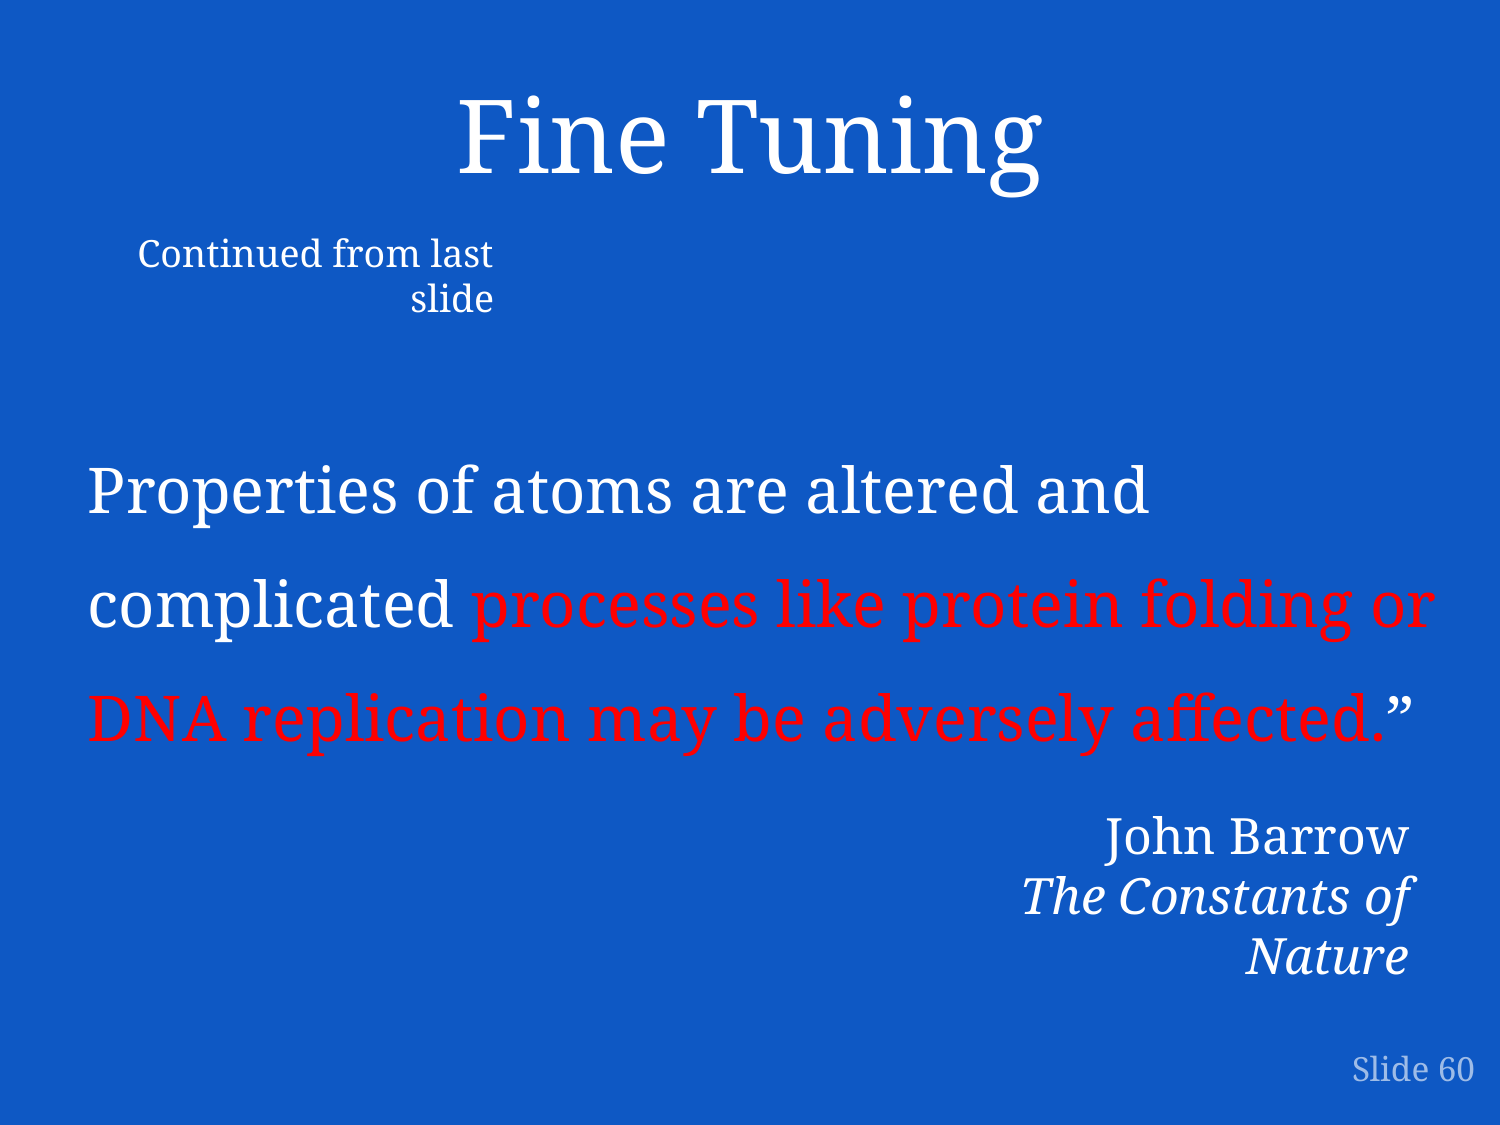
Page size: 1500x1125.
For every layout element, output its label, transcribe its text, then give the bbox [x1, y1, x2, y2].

text_box Continued from last slide [36, 223, 509, 373]
text_box John Barrow The Constants of Nature [856, 797, 1424, 1038]
title Fine Tuning [0, 0, 1500, 202]
slide_number Slide 60 [1140, 1044, 1490, 1095]
list Properties of atoms are altered and complicated processes like protein folding or DNA replication may be adversely affected.” [72, 404, 1460, 841]
